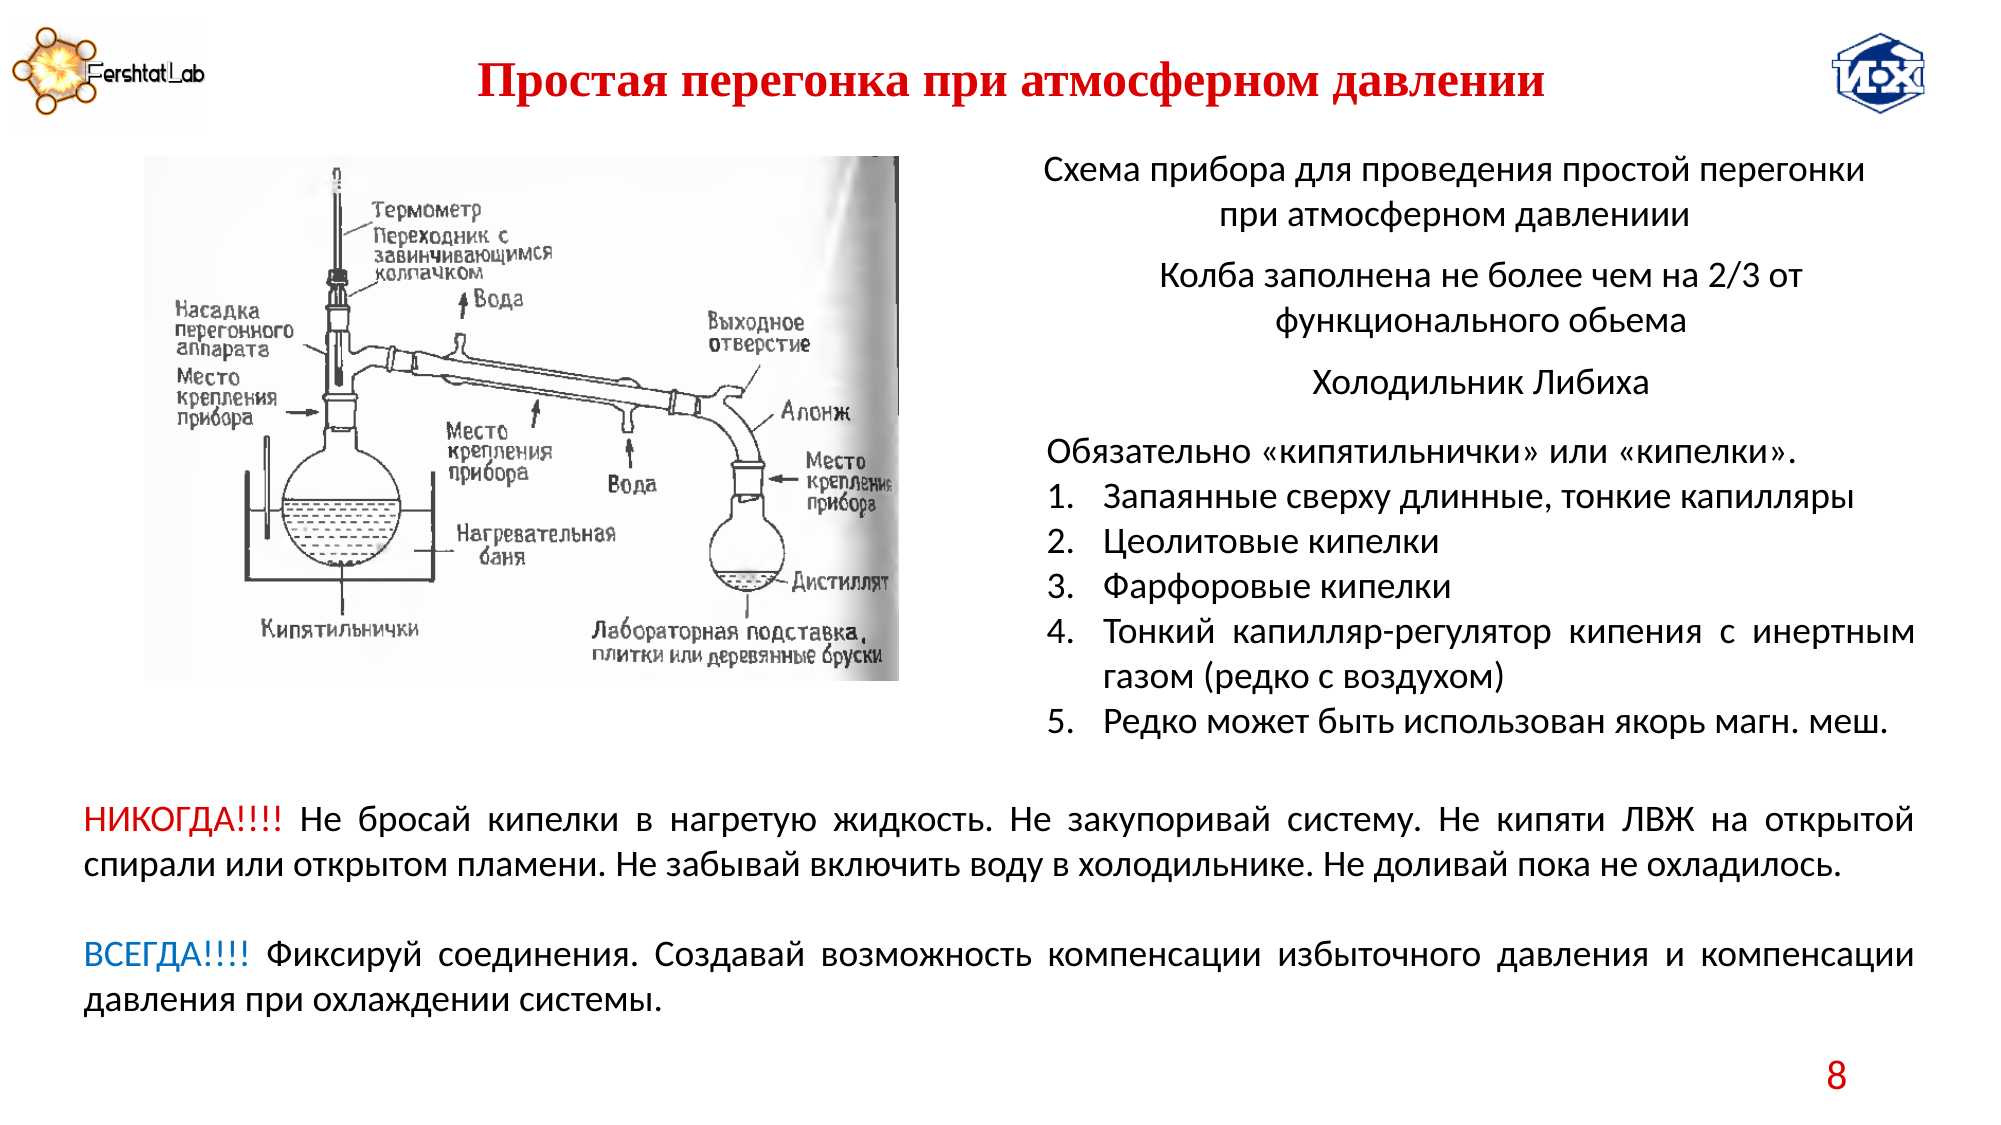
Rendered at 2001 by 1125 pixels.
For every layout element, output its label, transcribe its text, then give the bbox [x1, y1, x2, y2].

picture [11, 19, 206, 129]
text_box Обязательно «кипятильнички» или «кипелки». Запаянные сверху длинные, тонкие капилляры Цеолитовые кипелки Фарфоровые кипелки Тонкий капилляр-регулятор кипения с инертным газом (редко с воздухом) Редко может быть использован якорь магн. меш. [1031, 418, 1932, 749]
picture [1829, 27, 1932, 120]
text_box Простая перегонка при атмосферном давлении [144, 0, 1878, 165]
text_box Холодильник Либиха [1031, 349, 1932, 409]
text_box Колба заполнена не более чем на 2/3 от функционального обьема [1031, 242, 1932, 348]
text_box Схема прибора для проведения простой перегонки при атмосферном давлениии [1005, 136, 1905, 242]
slide_number 8 [1412, 1042, 1863, 1103]
text_box НИКОГДА!!!! Не бросай кипелки в нагретую жидкость. Не закупоривай систему. Не кипяти ЛВЖ на открытой спирали или открытом пламени. Не забывай включить воду в холодильнике. Не доливай пока не охладилось. ВСЕГДА!!!! Фиксируй соединения. Создавай возможность компенсации избыточного давления и компенсации давления при охлаждении системы. [69, 786, 1931, 1027]
picture [144, 156, 899, 681]
